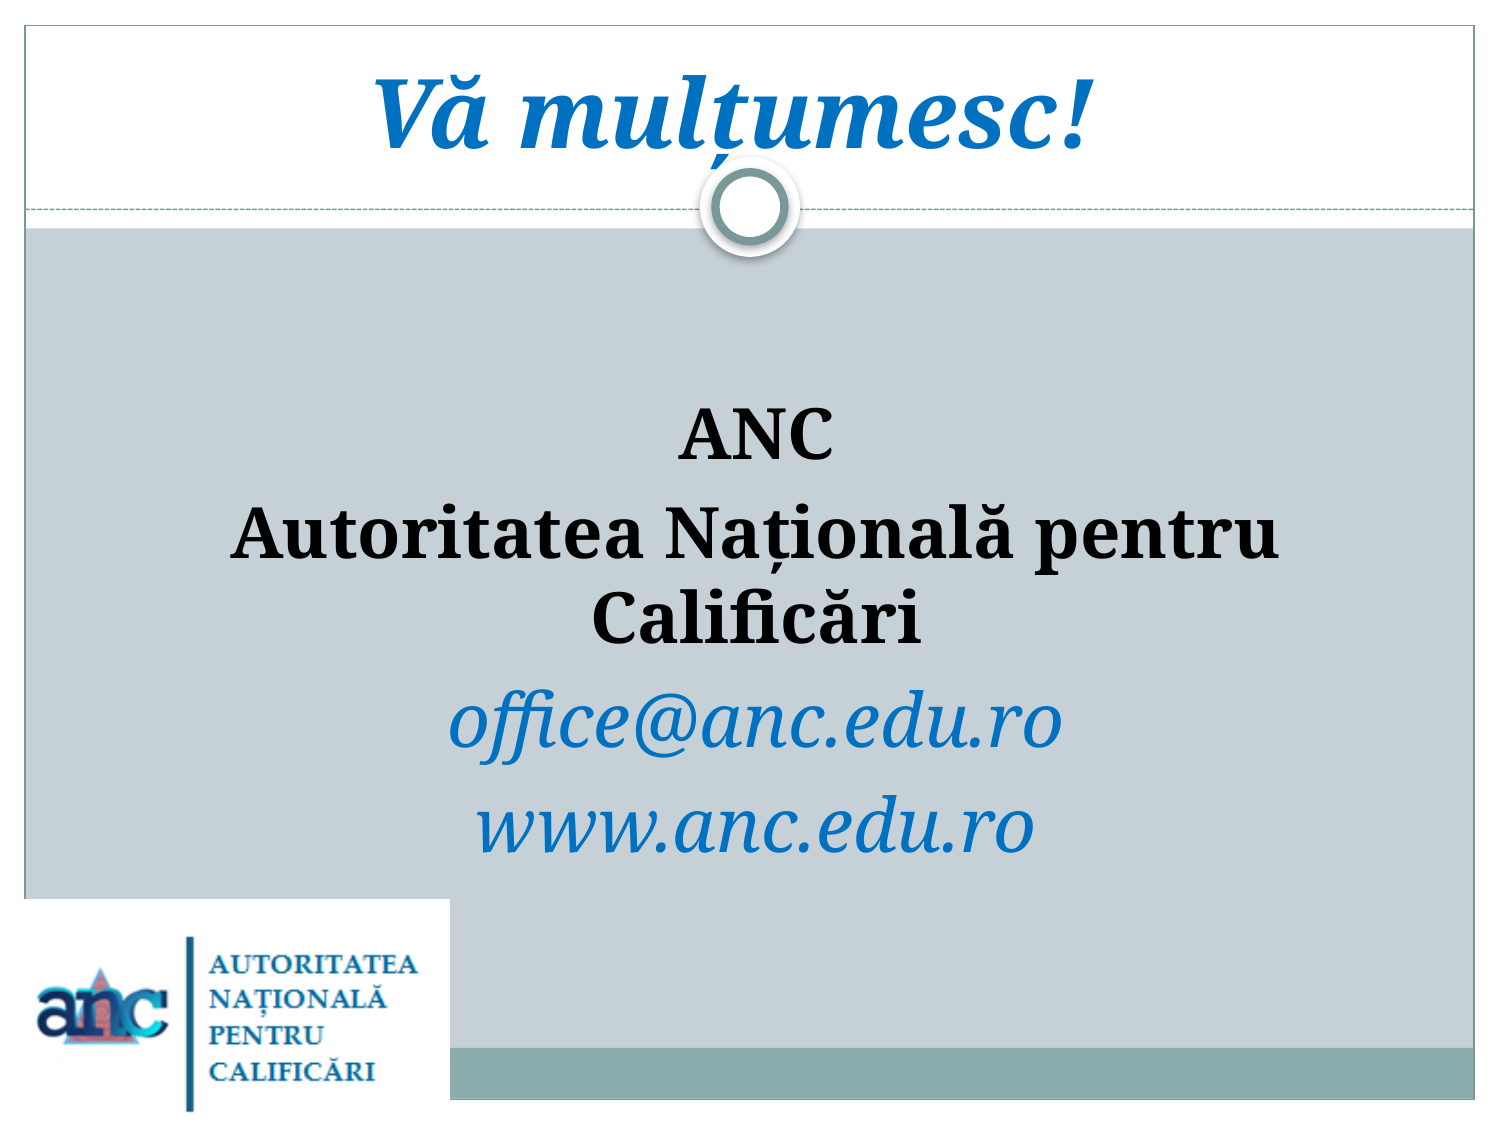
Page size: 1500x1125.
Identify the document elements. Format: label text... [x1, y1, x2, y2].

title Vă mulţumesc! [75, 45, 1388, 175]
picture [0, 899, 451, 1125]
list ANC Autoritatea Naţională pentru Calificări office@anc.edu.ro www.anc.edu.ro [75, 287, 1438, 950]
